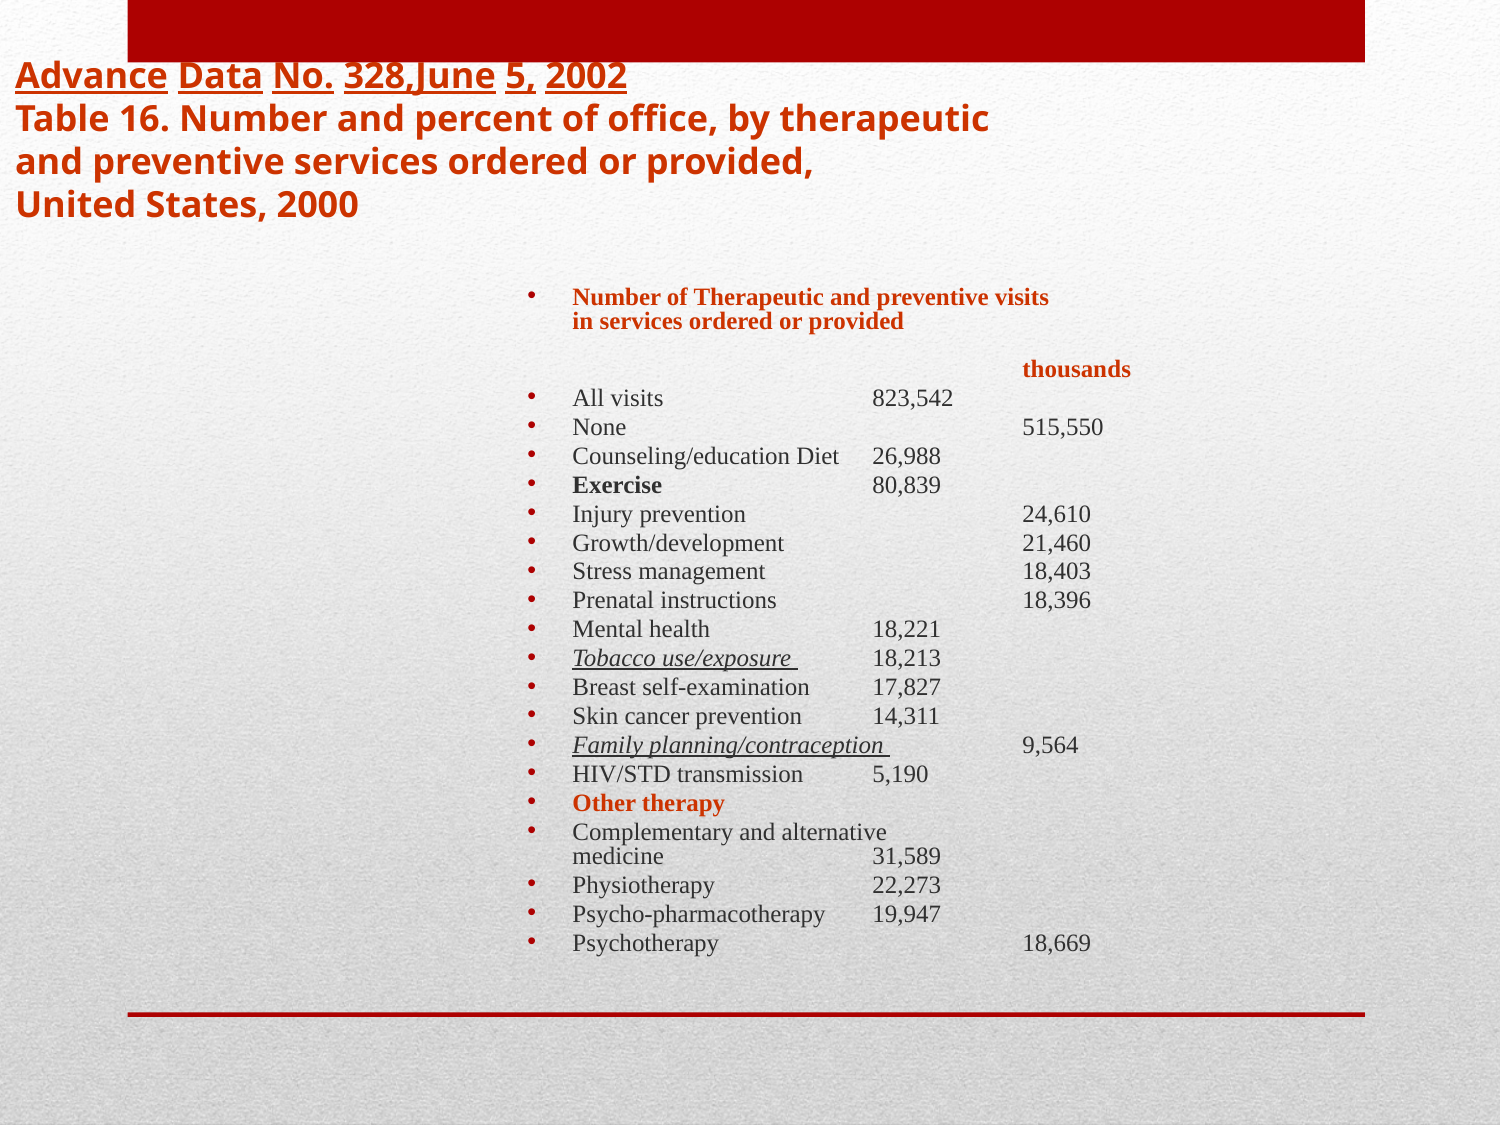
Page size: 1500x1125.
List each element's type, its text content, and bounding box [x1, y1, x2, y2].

title Advance Data No. 328,June 5, 2002 Table 16. Number and percent of office, by therapeutic and preventive services ordered or provided, United States, 2000 [0, 45, 1350, 233]
list Number of Therapeutic and preventive visits in services ordered or provided thousands All visits 823,542 None 515,550 Counseling/education Diet 26,988 Exercise 80,839 Injury prevention 24,610 Growth/development 21,460 Stress management 18,403 Prenatal instructions 18,396 Mental health 18,221 Tobacco use/exposure 18,213 Breast self-examination 17,827 Skin cancer prevention 14,311 Family planning/contraception 9,564 HIV/STD transmission 5,190 Other therapy Complementary and alternative medicine 31,589 Physiotherapy 22,273 Psycho-pharmacotherapy 19,947 Psychotherapy 18,669 [512, 249, 1500, 993]
